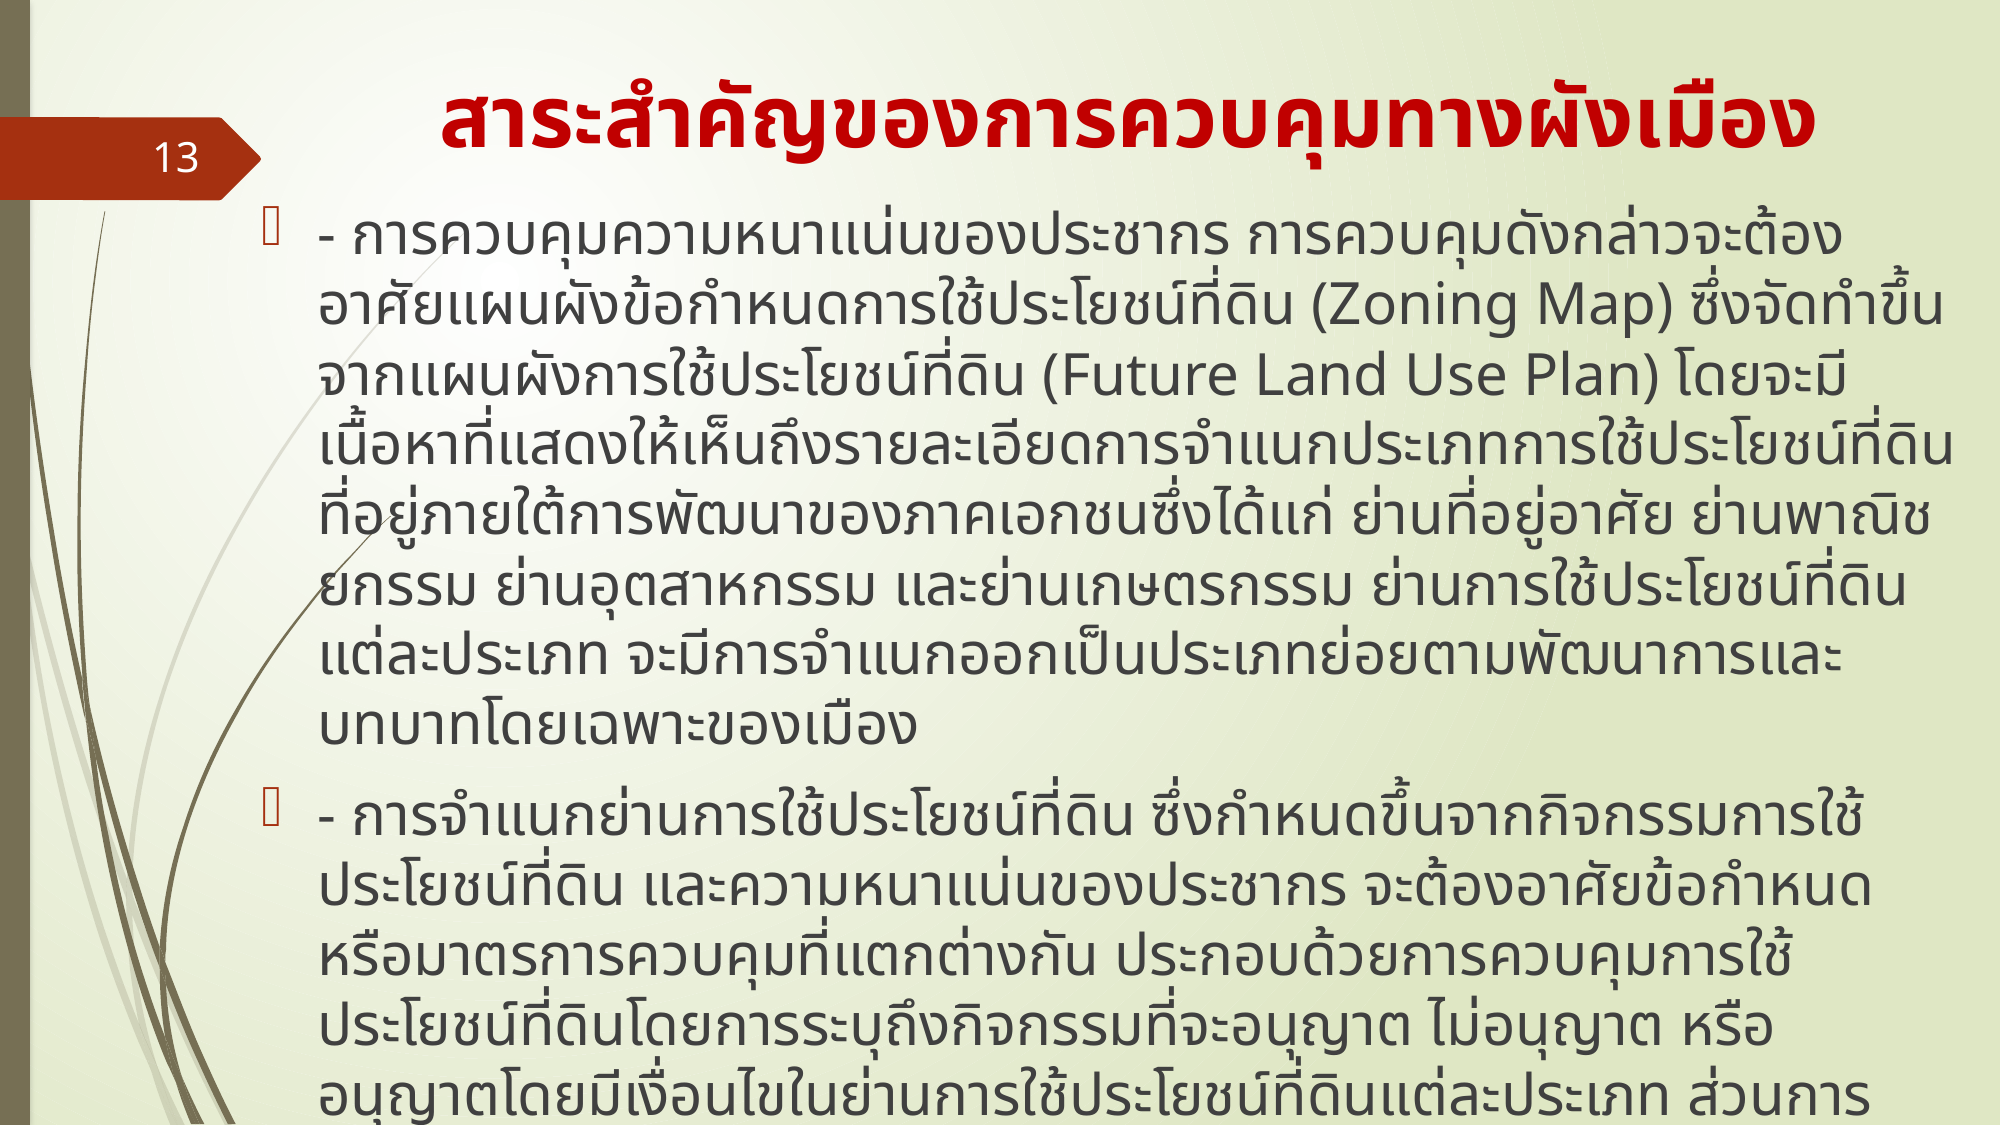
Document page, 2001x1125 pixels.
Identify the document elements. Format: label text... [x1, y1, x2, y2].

title สาระสำคัญของการควบคุมทางผังเมือง [424, 54, 1887, 189]
slide_number 13 [87, 129, 216, 190]
list - การควบคุมความหนาแน่นของประชากร การควบคุมดังกล่าวจะต้องอาศัยแผนผังข้อกำหนดการใช้ประโยชน์ที่ดิน (Zoning Map) ซึ่งจัดทำขึ้นจากแผนผังการใช้ประโยชน์ที่ดิน (Future Land Use Plan) โดยจะมีเนื้อหาที่แสดงให้เห็นถึงรายละเอียดการจำแนกประเภทการใช้ประโยชน์ที่ดิน ที่อยู่ภายใต้การพัฒนาของภาคเอกชนซึ่งได้แก่ ย่านที่อยู่อาศัย ย่านพาณิชยกรรม ย่านอุตสาหกรรม และย่านเกษตรกรรม ย่านการใช้ประโยชน์ที่ดินแต่ละประเภท จะมีการจำแนกออกเป็นประเภทย่อยตามพัฒนาการและบทบาทโดยเฉพาะของเมือง - การจำแนกย่านการใช้ประโยชน์ที่ดิน ซึ่งกำหนดขึ้นจากกิจกรรมการใช้ประโยชน์ที่ดิน และความหนาแน่นของประชากร จะต้องอาศัยข้อกำหนดหรือมาตรการควบคุมที่แตกต่างกัน ประกอบด้วยการควบคุมการใช้ประโยชน์ที่ดินโดยการระบุถึงกิจกรรมที่จะอนุญาต ไม่อนุญาต หรืออนุญาตโดยมีเงื่อนไขในย่านการใช้ประโยชน์ที่ดินแต่ละประเภท ส่วนการควบคุมความหนาแน่นประชากร เพื่อให้สามารถวางแผนและดำเนินการทางด้านสาธารณูปโภคและสาธารณูปการ ได้อย่างเหมาะสมและพอเพียงต่อความต้องการในแต่ละบริเวณ จะกำหนดโดยอัตราส่วนพื้นที่อาคารรวมต่อพื้นที่ดิน (Floor Area Ratio หรือ FAR) ซึ่งยึดโยงจำนวนประชากรกับพื้นที่การใช้สอย [246, 189, 1974, 1074]
